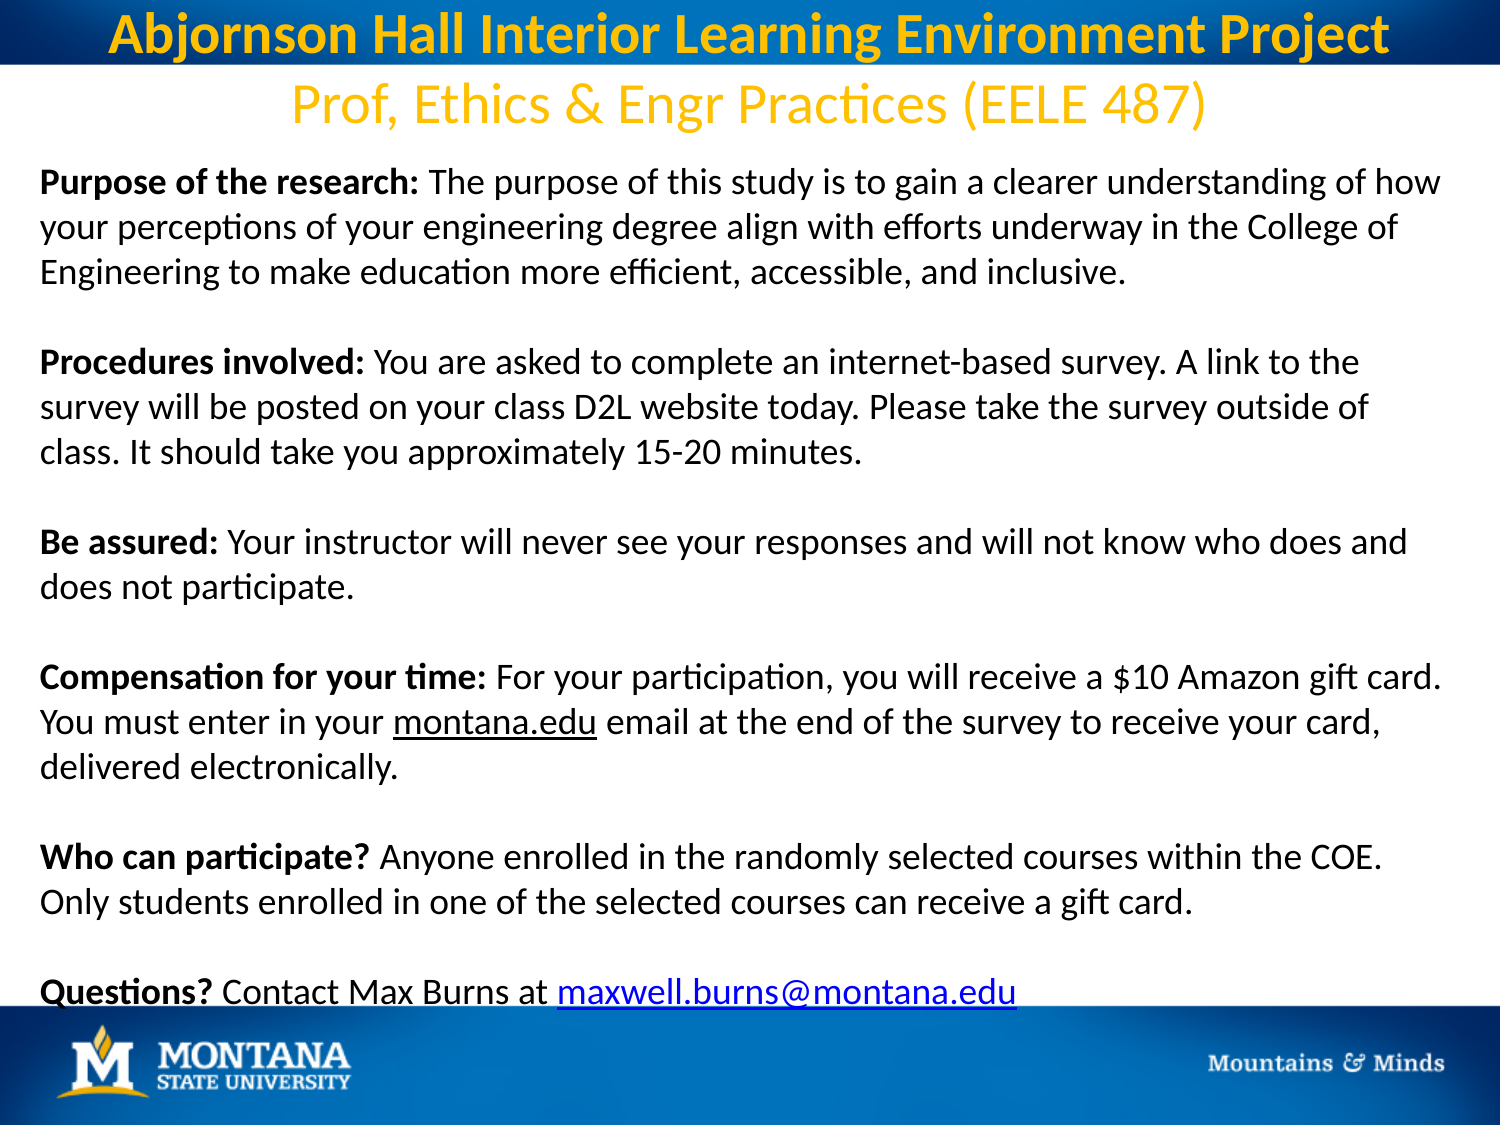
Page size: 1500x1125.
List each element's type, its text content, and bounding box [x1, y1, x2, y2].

text_box Purpose of the research: The purpose of this study is to gain a clearer understanding of how your perceptions of your engineering degree align with efforts underway in the College of Engineering to make education more efficient, accessible, and inclusive. Procedures involved: You are asked to complete an internet-based survey. A link to the survey will be posted on your class D2L website today. Please take the survey outside of class. It should take you approximately 15-20 minutes. Be assured: Your instructor will never see your responses and will not know who does and does not participate. Compensation for your time: For your participation, you will receive a $10 Amazon gift card. You must enter in your montana.edu email at the end of the survey to receive your card, delivered electronically. Who can participate? Anyone enrolled in the randomly selected courses within the COE. Only students enrolled in one of the selected courses can receive a gift card. Questions? Contact Max Burns at maxwell.burns@montana.edu [24, 149, 1475, 1020]
title Abjornson Hall Interior Learning Environment Project Prof, Ethics & Engr Practices (EELE 487) [24, 0, 1475, 149]
picture [0, 0, 1500, 1125]
